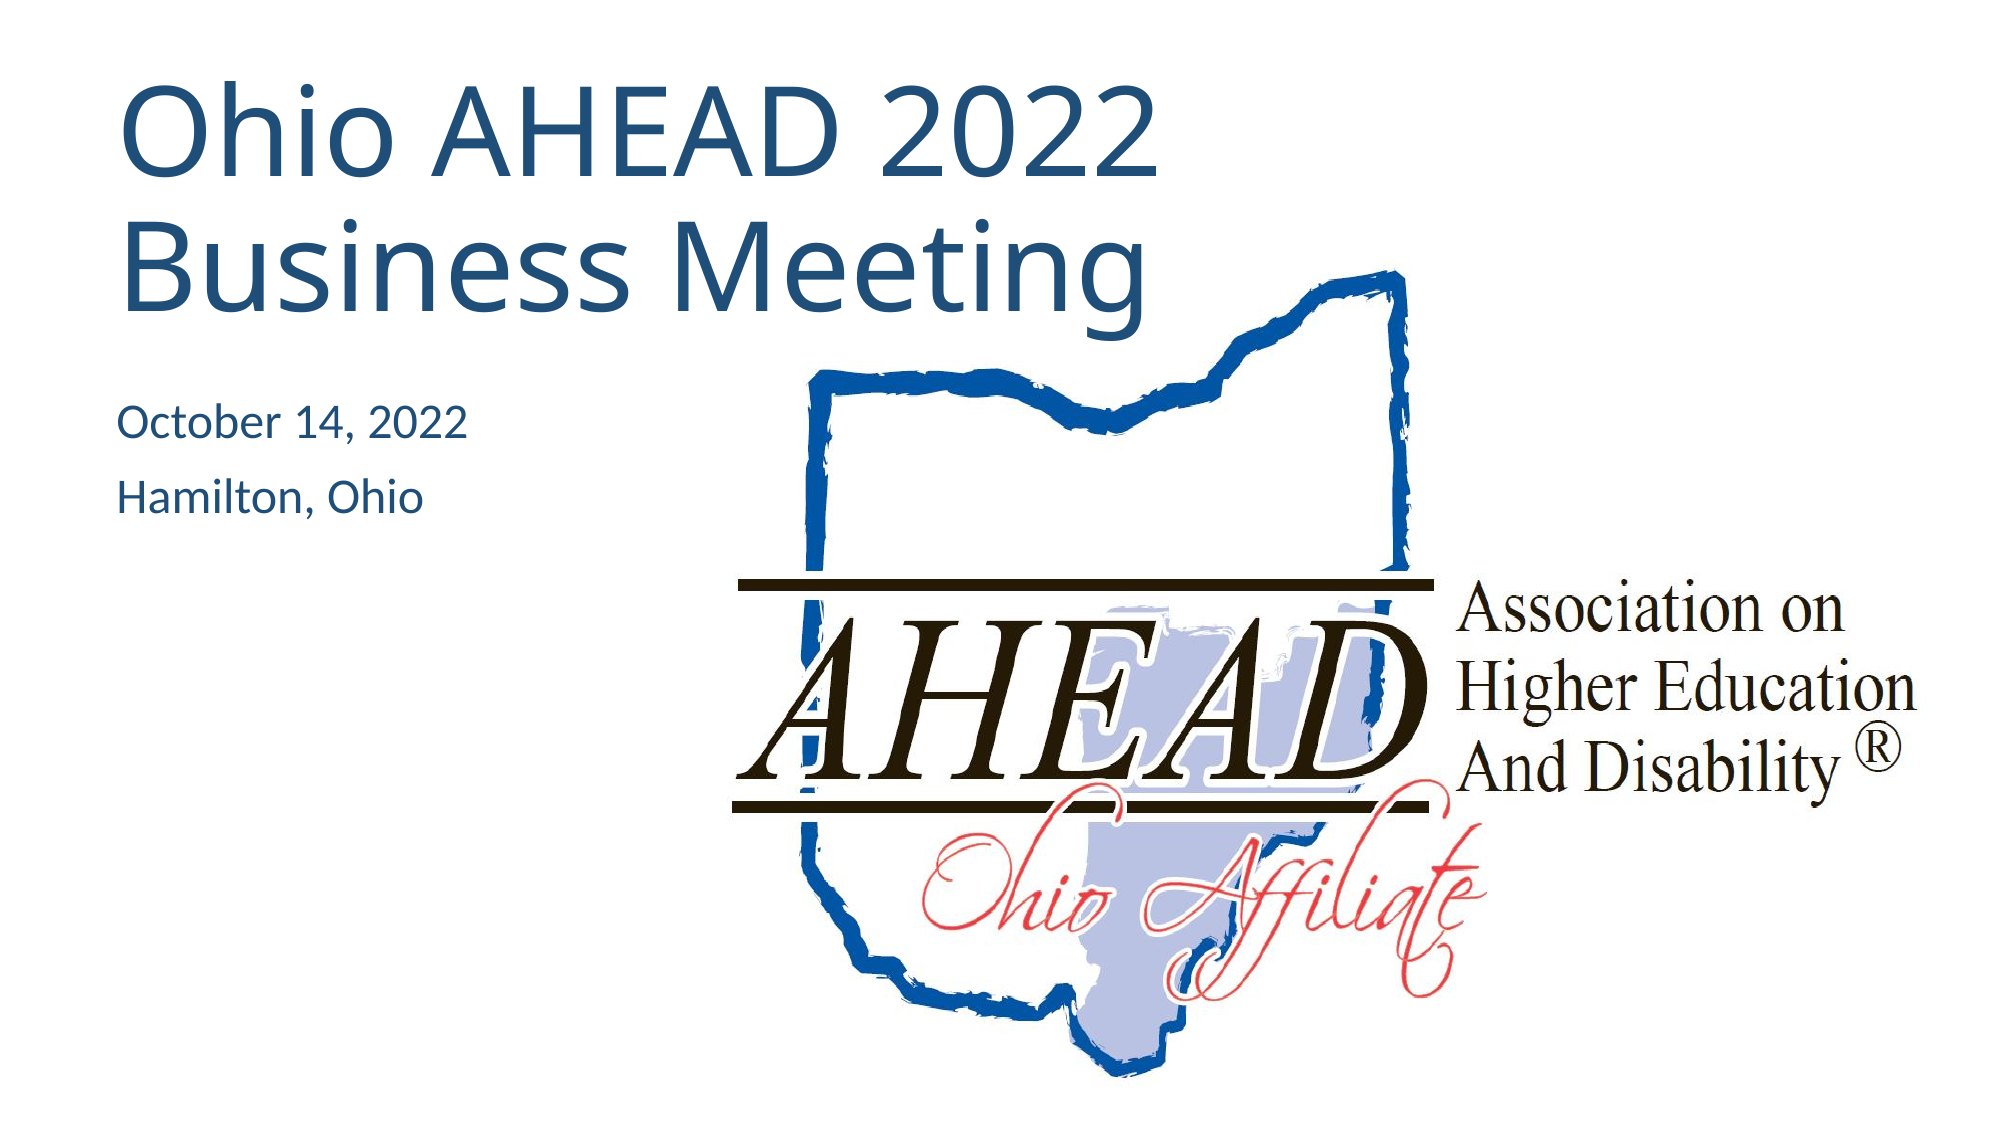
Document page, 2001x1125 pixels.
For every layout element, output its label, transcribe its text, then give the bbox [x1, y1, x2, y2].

title Ohio AHEAD 2022 Business Meeting [101, 25, 1225, 346]
list October 14, 2022 Hamilton, Ohio [101, 388, 988, 587]
text_box [711, 237, 1945, 1093]
